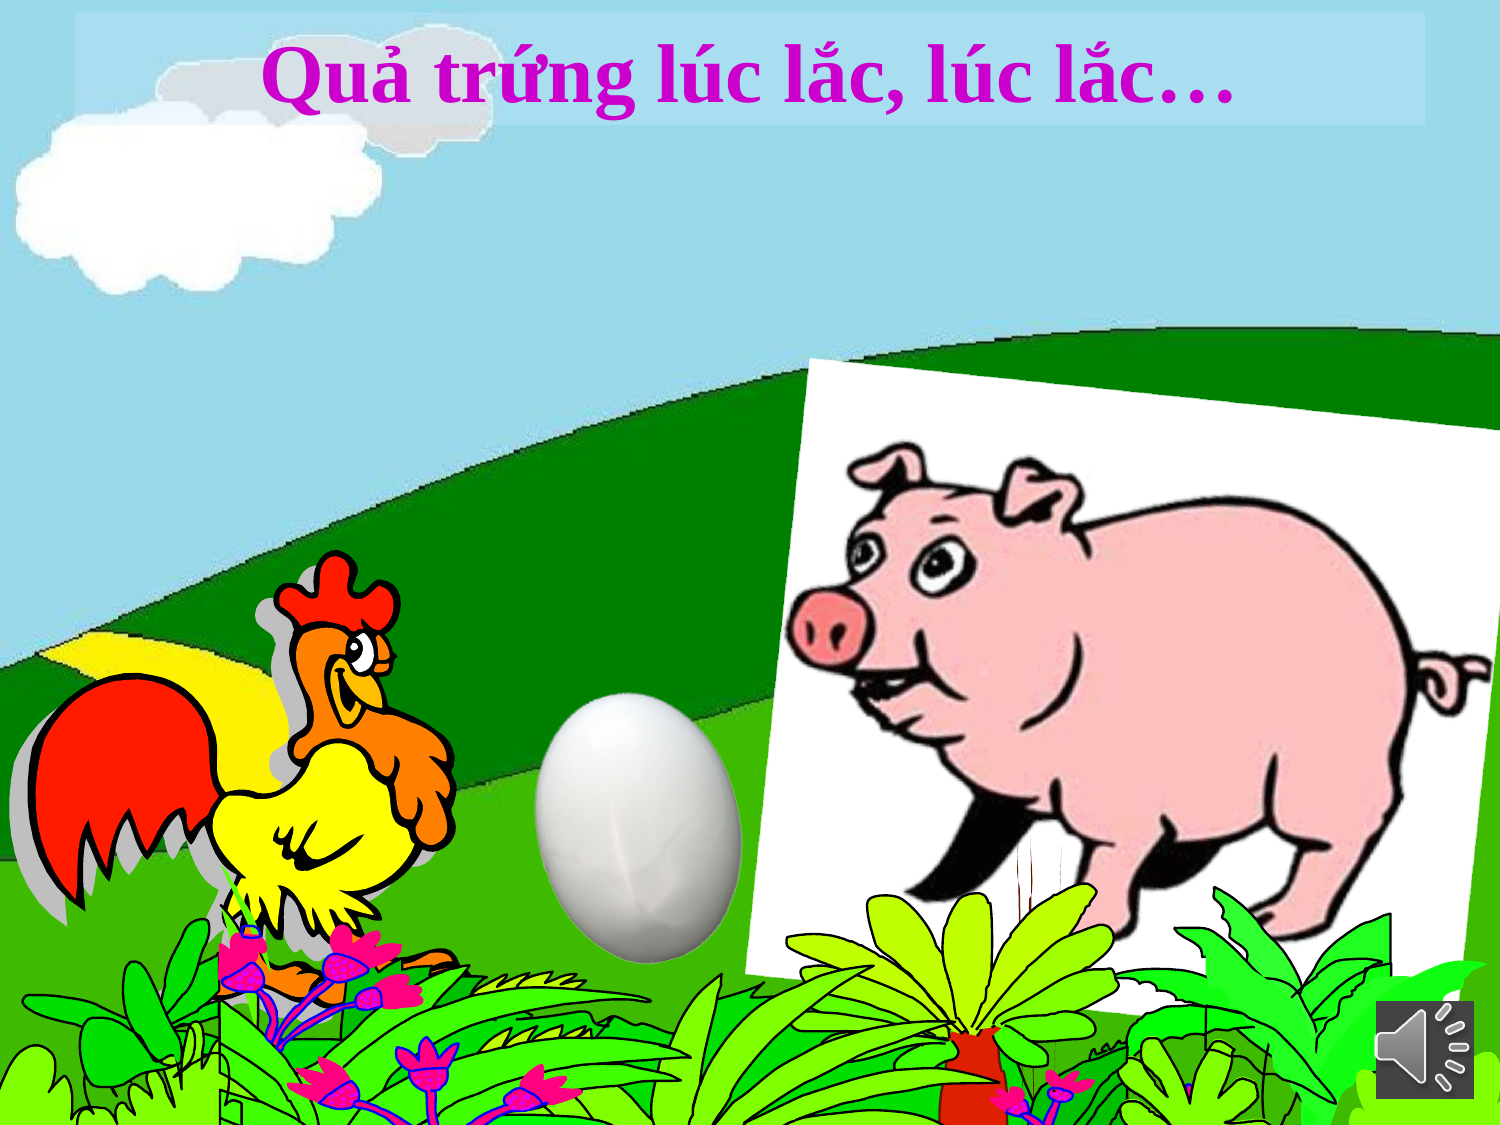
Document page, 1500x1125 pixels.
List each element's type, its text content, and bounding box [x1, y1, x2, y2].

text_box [0, 837, 1500, 1125]
text_box Quả trứng lúc lắc, lúc lắc… [74, 12, 1425, 125]
picture [1374, 999, 1476, 1101]
picture [0, 0, 1500, 837]
